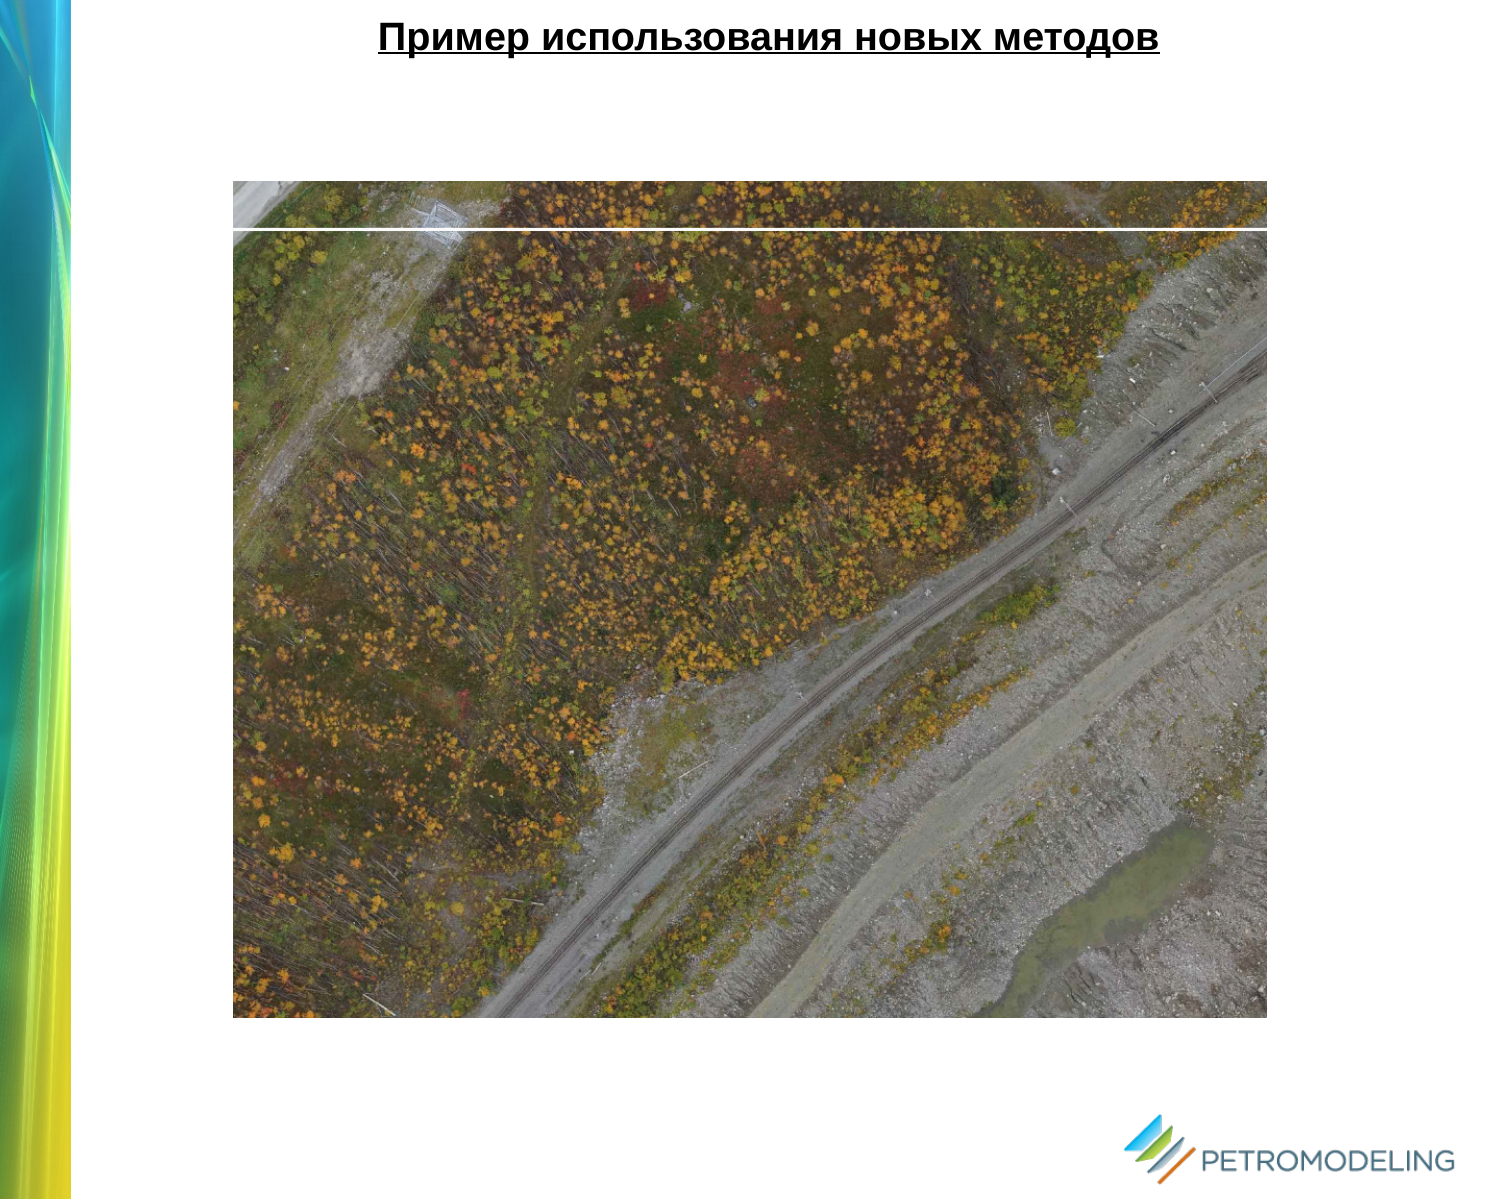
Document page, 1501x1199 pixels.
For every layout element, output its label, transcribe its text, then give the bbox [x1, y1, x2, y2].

text_box Пример использования новых методов [94, 3, 1444, 66]
picture [0, 0, 1267, 1199]
text_box [84, 127, 1435, 1131]
picture [1123, 1114, 1458, 1187]
